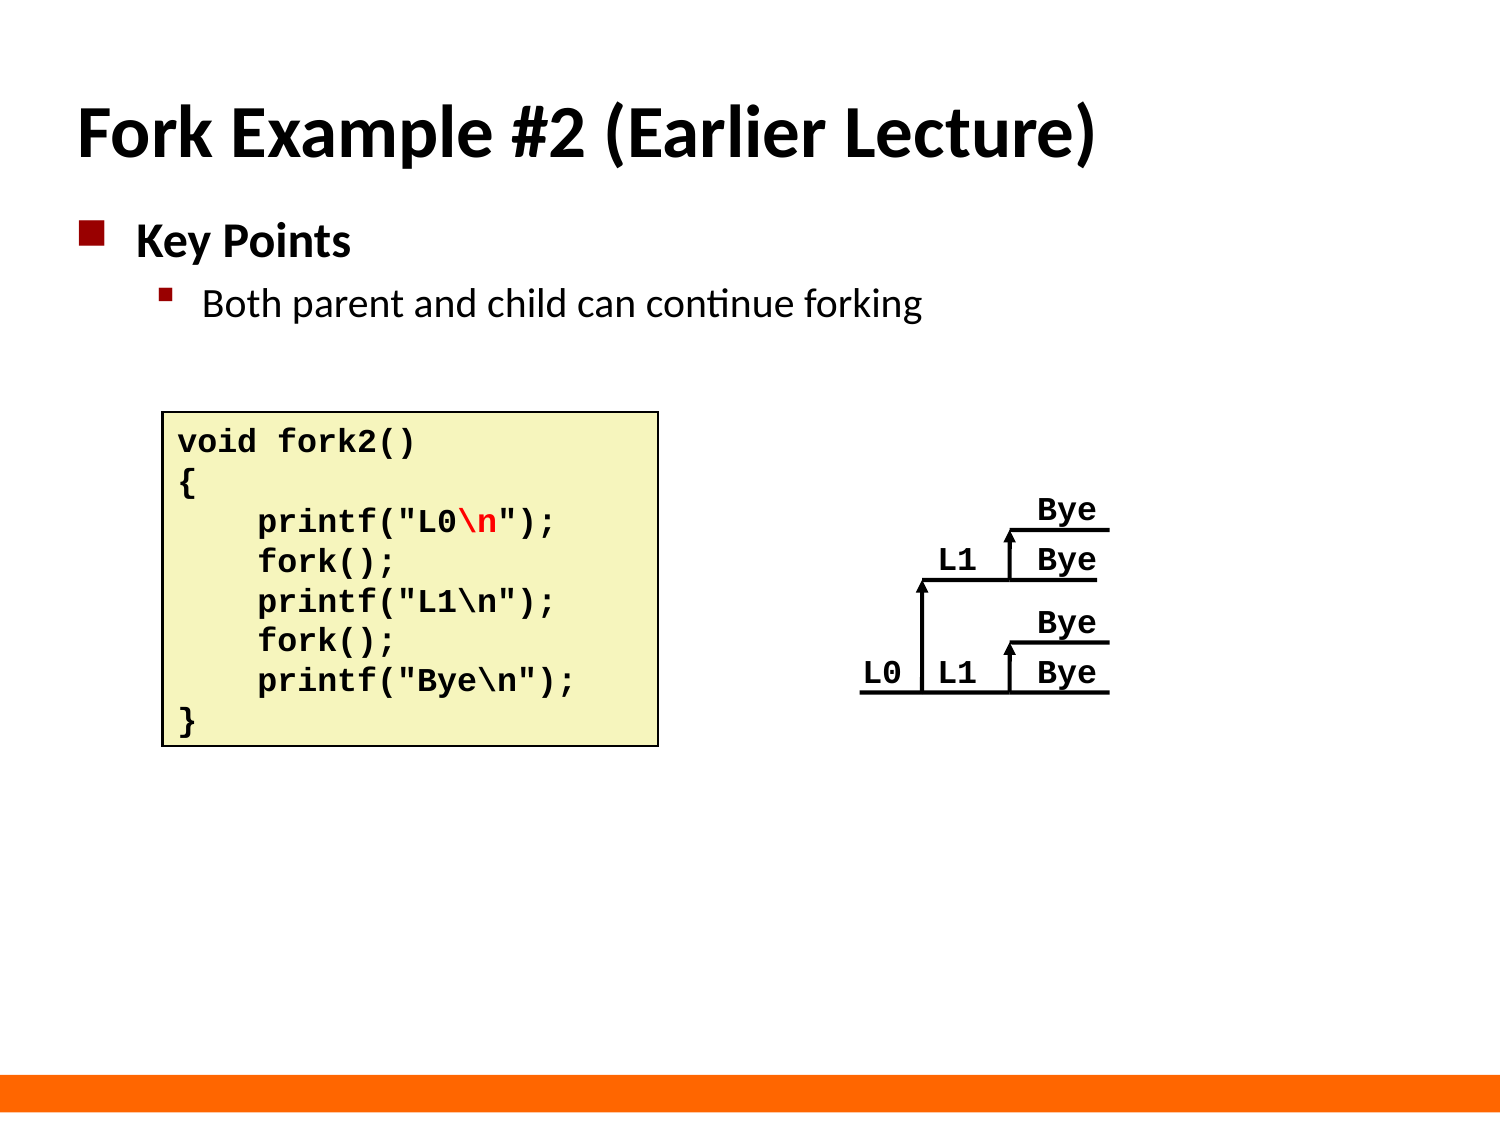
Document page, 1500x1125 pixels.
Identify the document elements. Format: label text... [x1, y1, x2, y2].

list Key Points Both parent and child can continue forking [64, 199, 1361, 377]
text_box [921, 529, 1004, 698]
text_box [1009, 479, 1113, 698]
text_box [846, 642, 916, 698]
title Fork Example #2 (Earlier Lecture) [62, 80, 1388, 176]
text_box void fork2() { printf("L0\n"); fork(); printf("L1\n"); fork(); printf("Bye\n"); } [162, 411, 659, 746]
